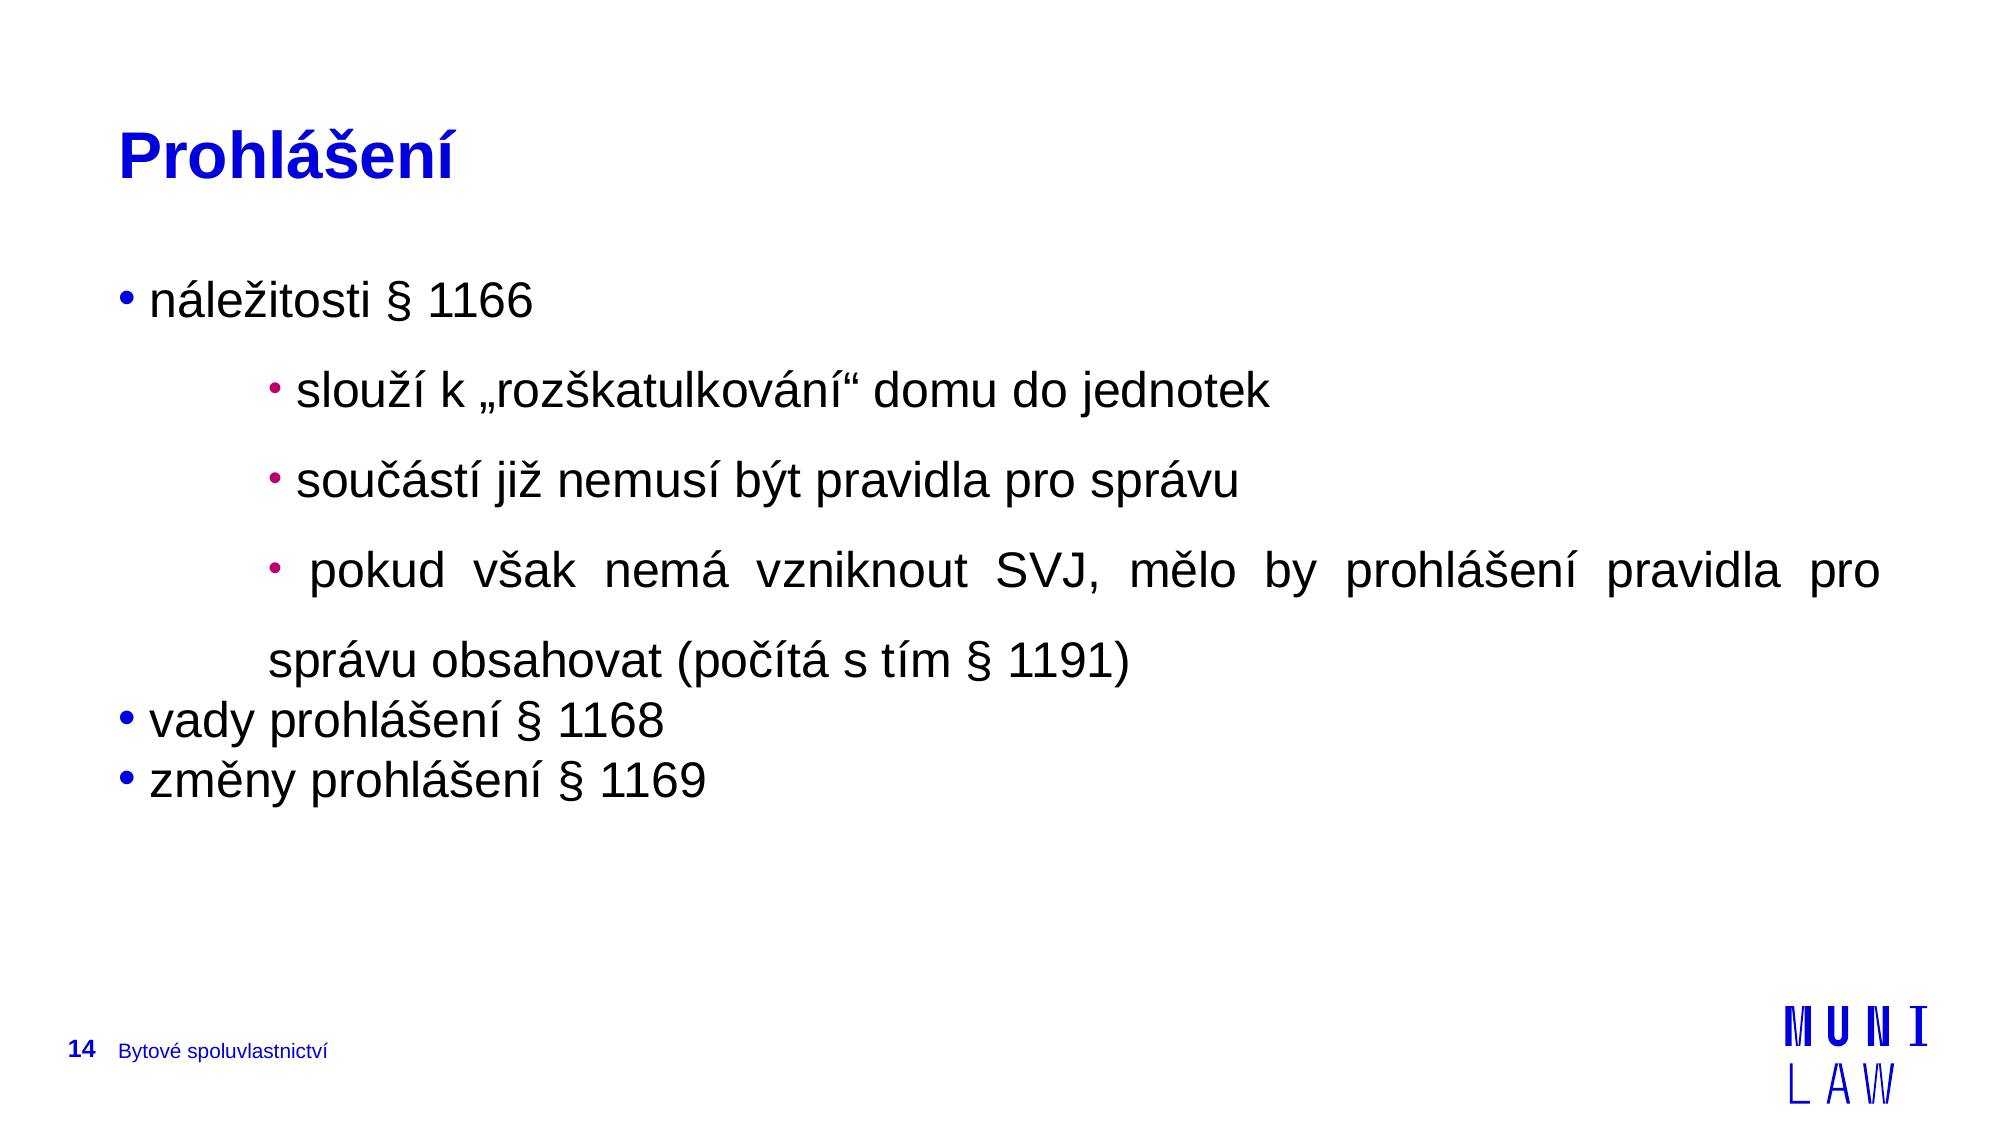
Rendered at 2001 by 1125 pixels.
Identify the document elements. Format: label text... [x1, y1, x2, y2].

slide_number 14 [67, 1021, 119, 1063]
list náležitosti § 1166 slouží k „rozškatulkování“ domu do jednotek součástí již nemusí být pravidla pro správu pokud však nemá vzniknout SVJ, mělo by prohlášení pravidla pro správu obsahovat (počítá s tím § 1191) vady prohlášení § 1168 změny prohlášení § 1169 [118, 237, 1883, 957]
footer Bytové spoluvlastnictví [119, 1021, 1418, 1063]
title Prohlášení [118, 118, 1883, 193]
